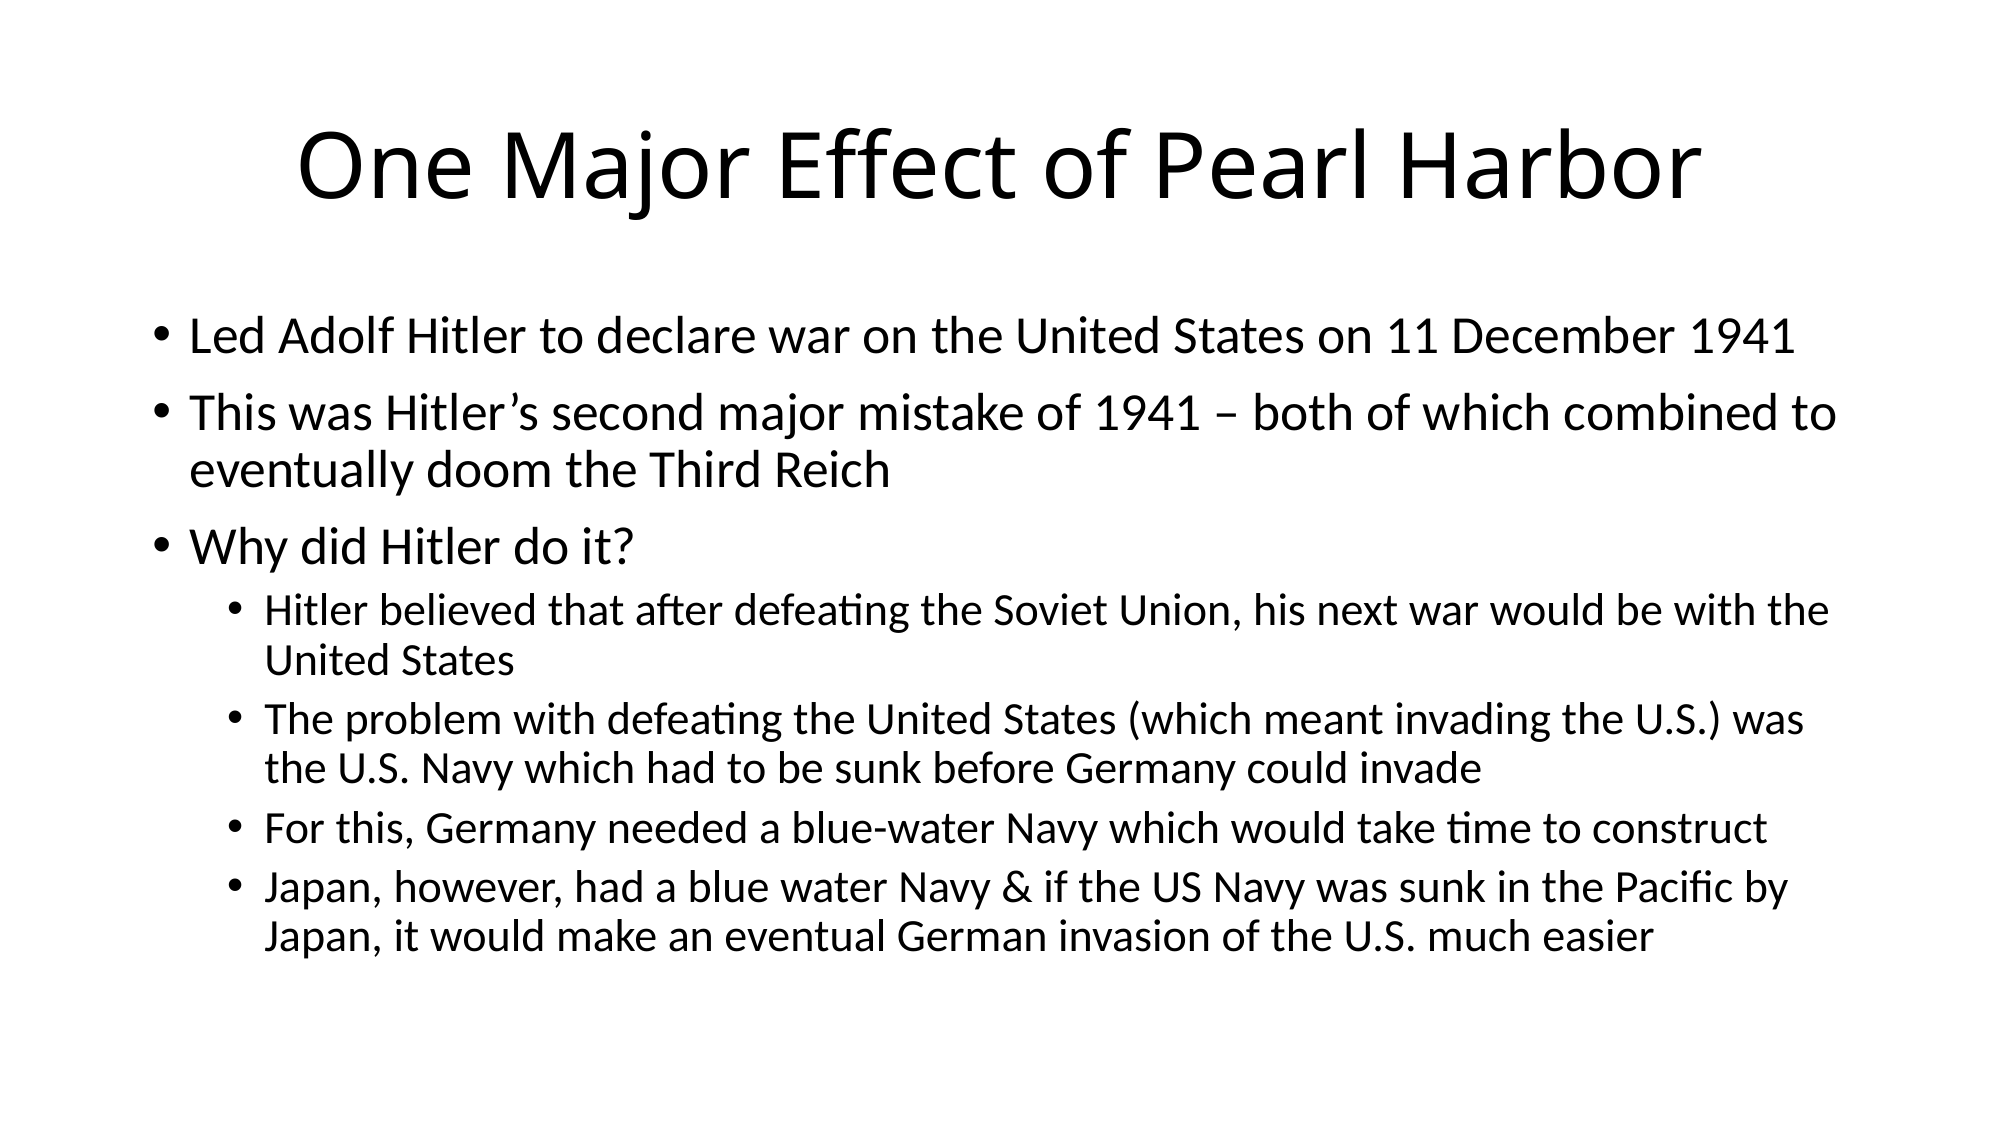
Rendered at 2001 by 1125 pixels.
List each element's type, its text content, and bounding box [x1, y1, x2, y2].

title One Major Effect of Pearl Harbor [137, 59, 1863, 278]
list Led Adolf Hitler to declare war on the United States on 11 December 1941 This was Hitler’s second major mistake of 1941 – both of which combined to eventually doom the Third Reich Why did Hitler do it? Hitler believed that after defeating the Soviet Union, his next war would be with the United States The problem with defeating the United States (which meant invading the U.S.) was the U.S. Navy which had to be sunk before Germany could invade For this, Germany needed a blue-water Navy which would take time to construct Japan, however, had a blue water Navy & if the US Navy was sunk in the Pacific by Japan, it would make an eventual German invasion of the U.S. much easier [137, 299, 1863, 1014]
